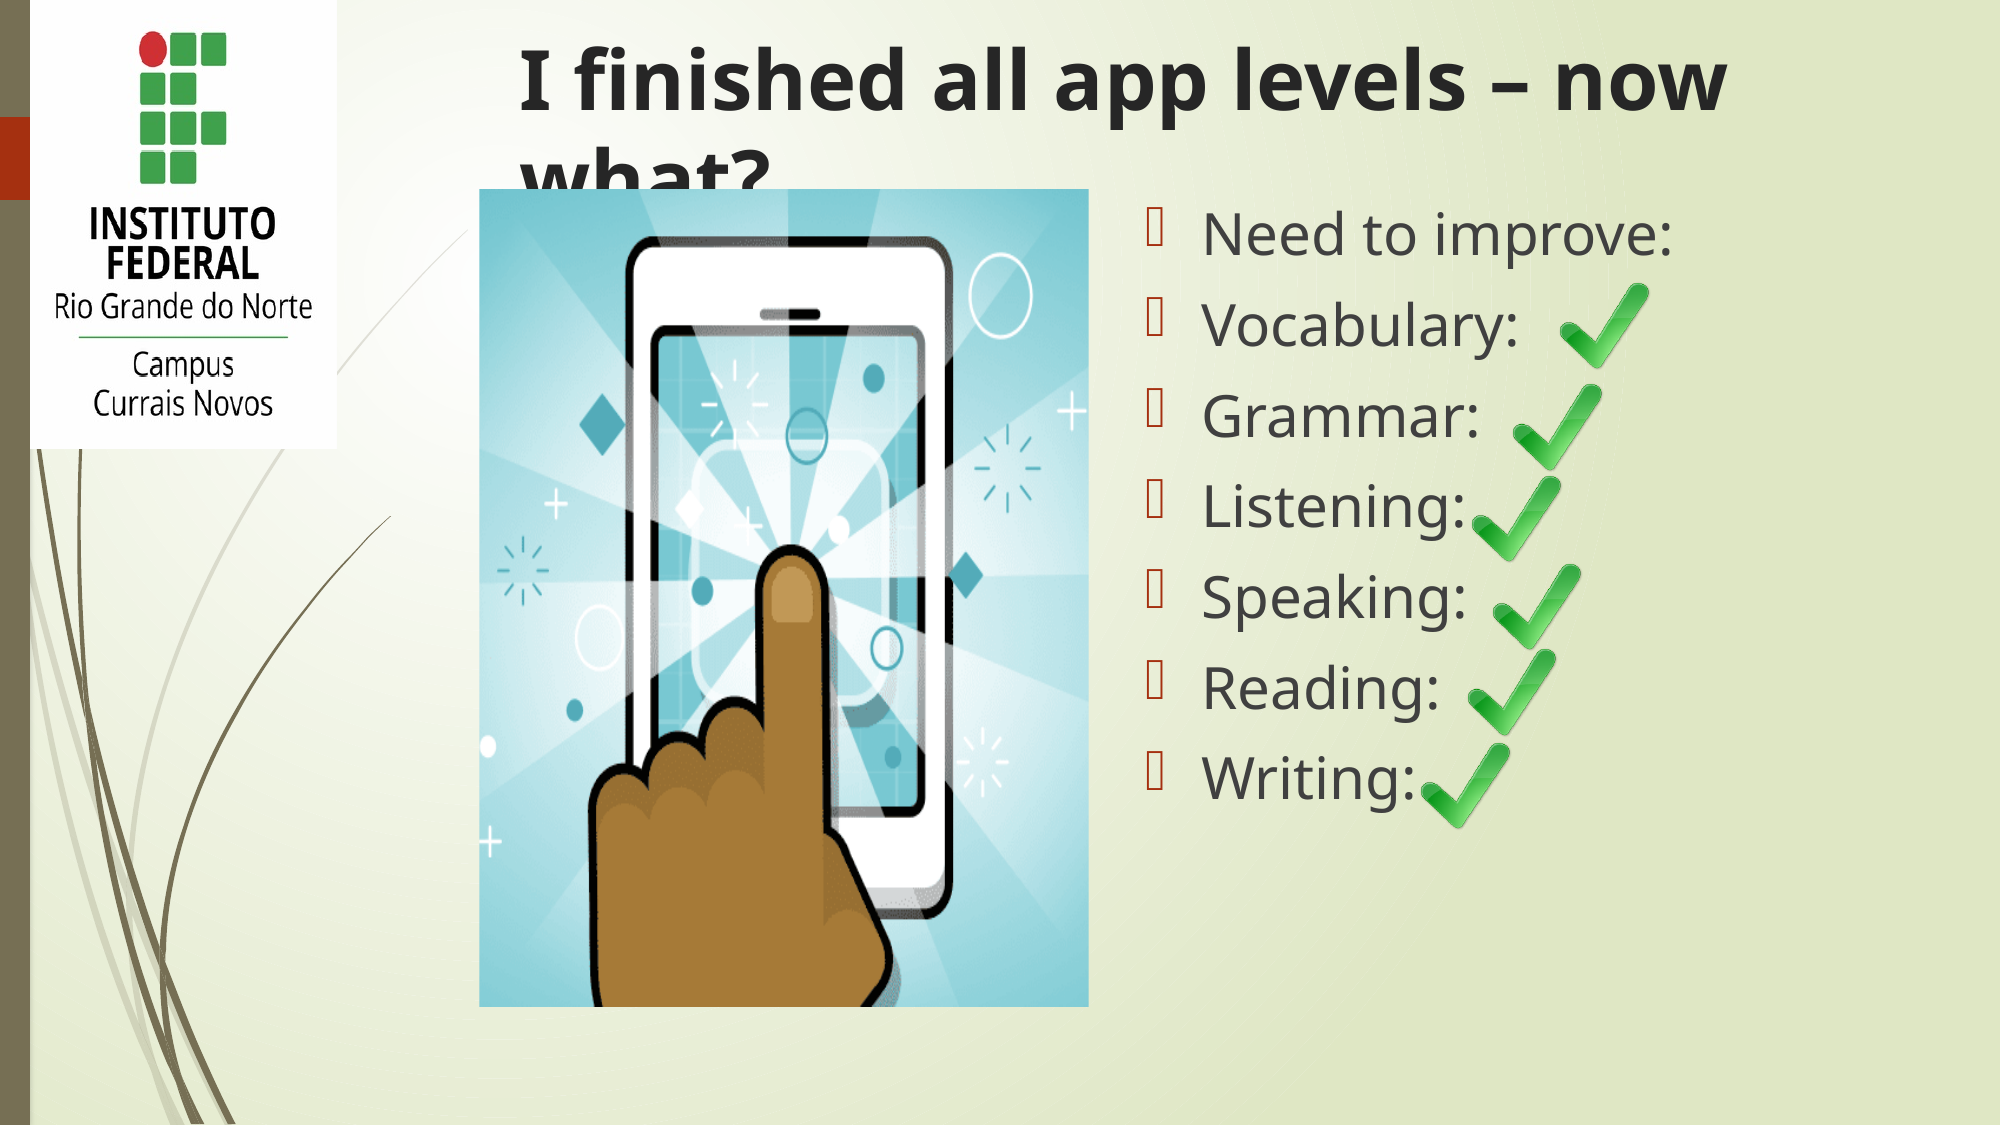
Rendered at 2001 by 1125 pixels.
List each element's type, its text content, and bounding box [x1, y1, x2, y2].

picture [30, 0, 338, 450]
title I finished all app levels – now what? [504, 19, 1979, 154]
picture [1419, 741, 1512, 834]
picture [479, 189, 1089, 1007]
list Need to improve: Vocabulary: Grammar: Listening: Speaking: Reading: Writing: [1130, 189, 1763, 1093]
picture [1558, 281, 1651, 374]
picture [1465, 382, 1604, 740]
